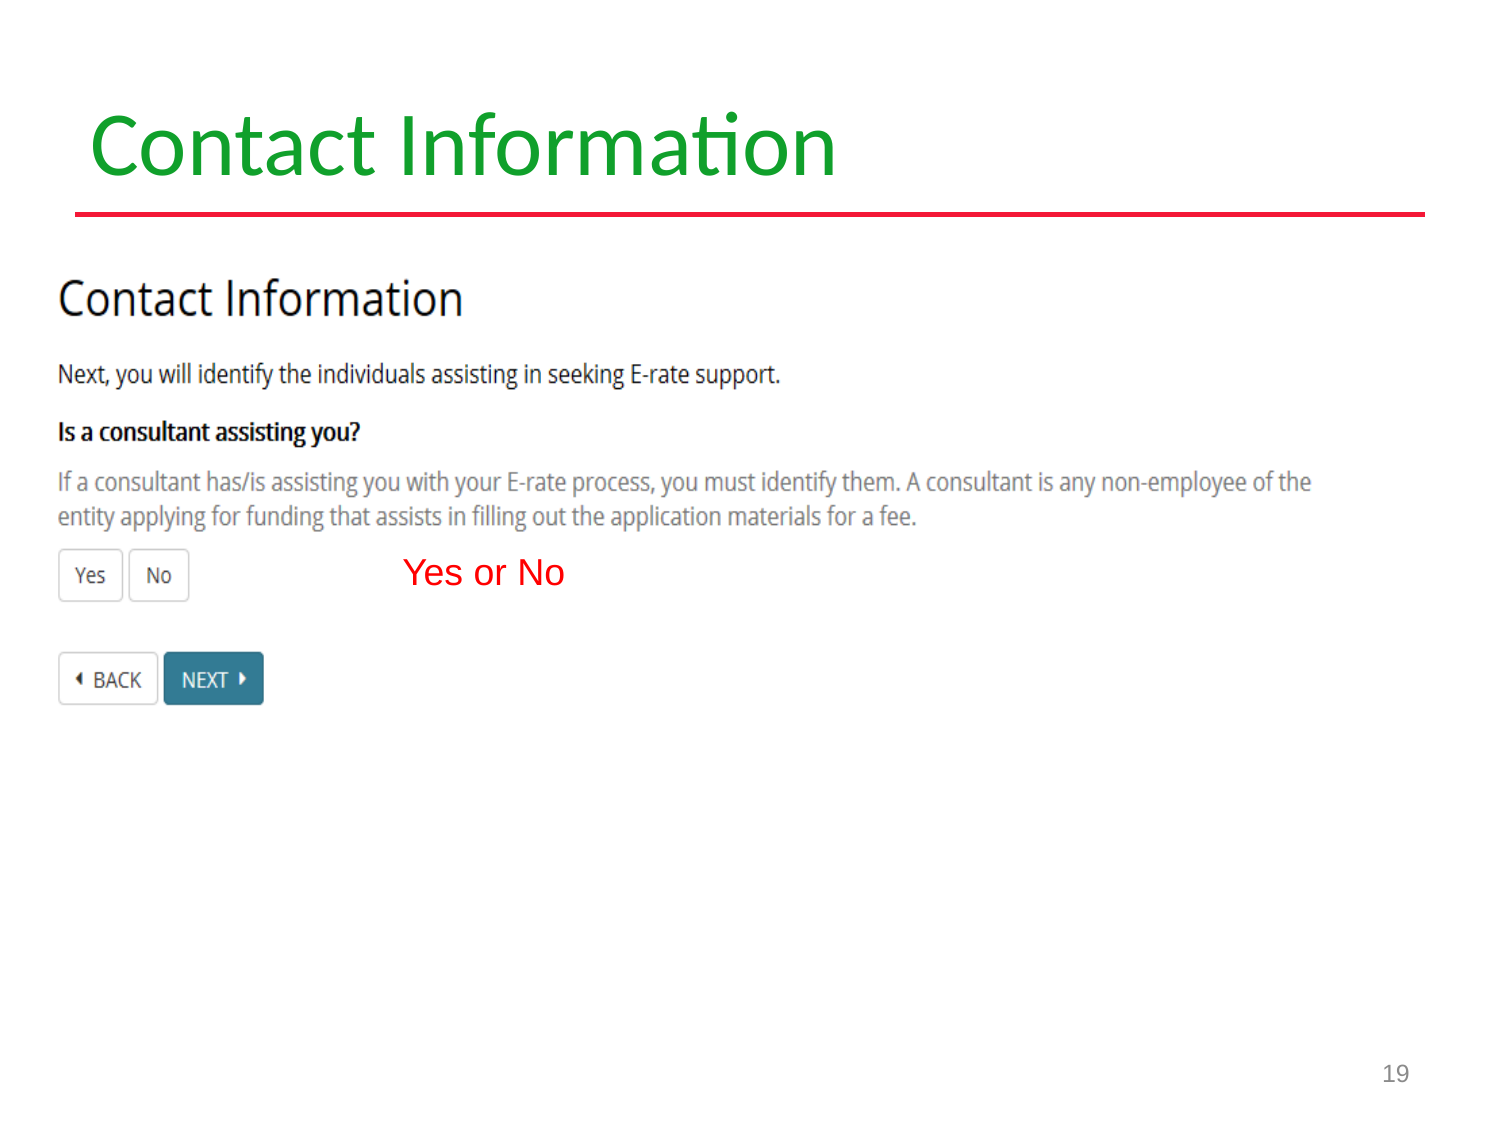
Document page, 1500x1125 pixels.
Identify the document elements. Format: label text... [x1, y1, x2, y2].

slide_number 19 [1074, 1042, 1425, 1103]
title Contact Information [75, 45, 1425, 233]
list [26, 249, 1326, 724]
